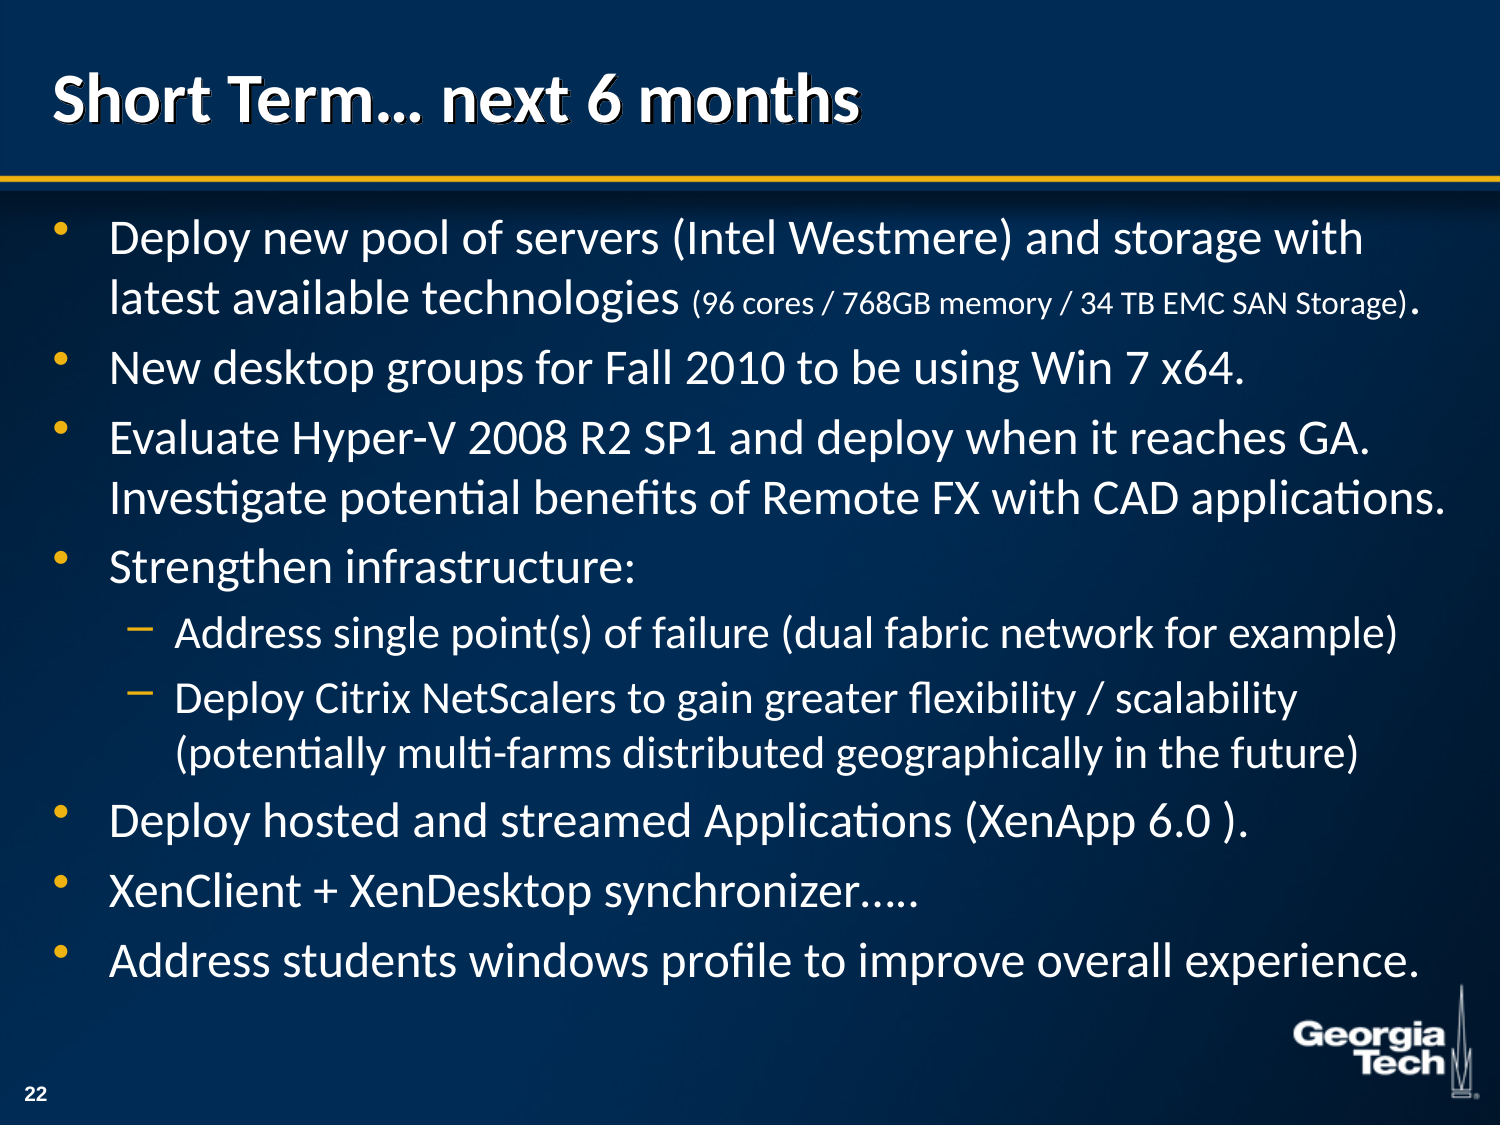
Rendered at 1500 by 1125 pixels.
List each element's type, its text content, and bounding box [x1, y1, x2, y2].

picture [0, 0, 1500, 1125]
title Short Term… next 6 months [37, 0, 1476, 188]
list Deploy new pool of servers (Intel Westmere) and storage with latest available technologies (96 cores / 768GB memory / 34 TB EMC SAN Storage). New desktop groups for Fall 2010 to be using Win 7 x64. Evaluate Hyper-V 2008 R2 SP1 and deploy when it reaches GA. Investigate potential benefits of Remote FX with CAD applications. Strengthen infrastructure: Address single point(s) of failure (dual fabric network for example) Deploy Citrix NetScalers to gain greater flexibility / scalability (potentially multi-farms distributed geographically in the future) Deploy hosted and streamed Applications (XenApp 6.0 ). XenClient + XenDesktop synchronizer….. Address students windows profile to improve overall experience. [37, 196, 1476, 1023]
